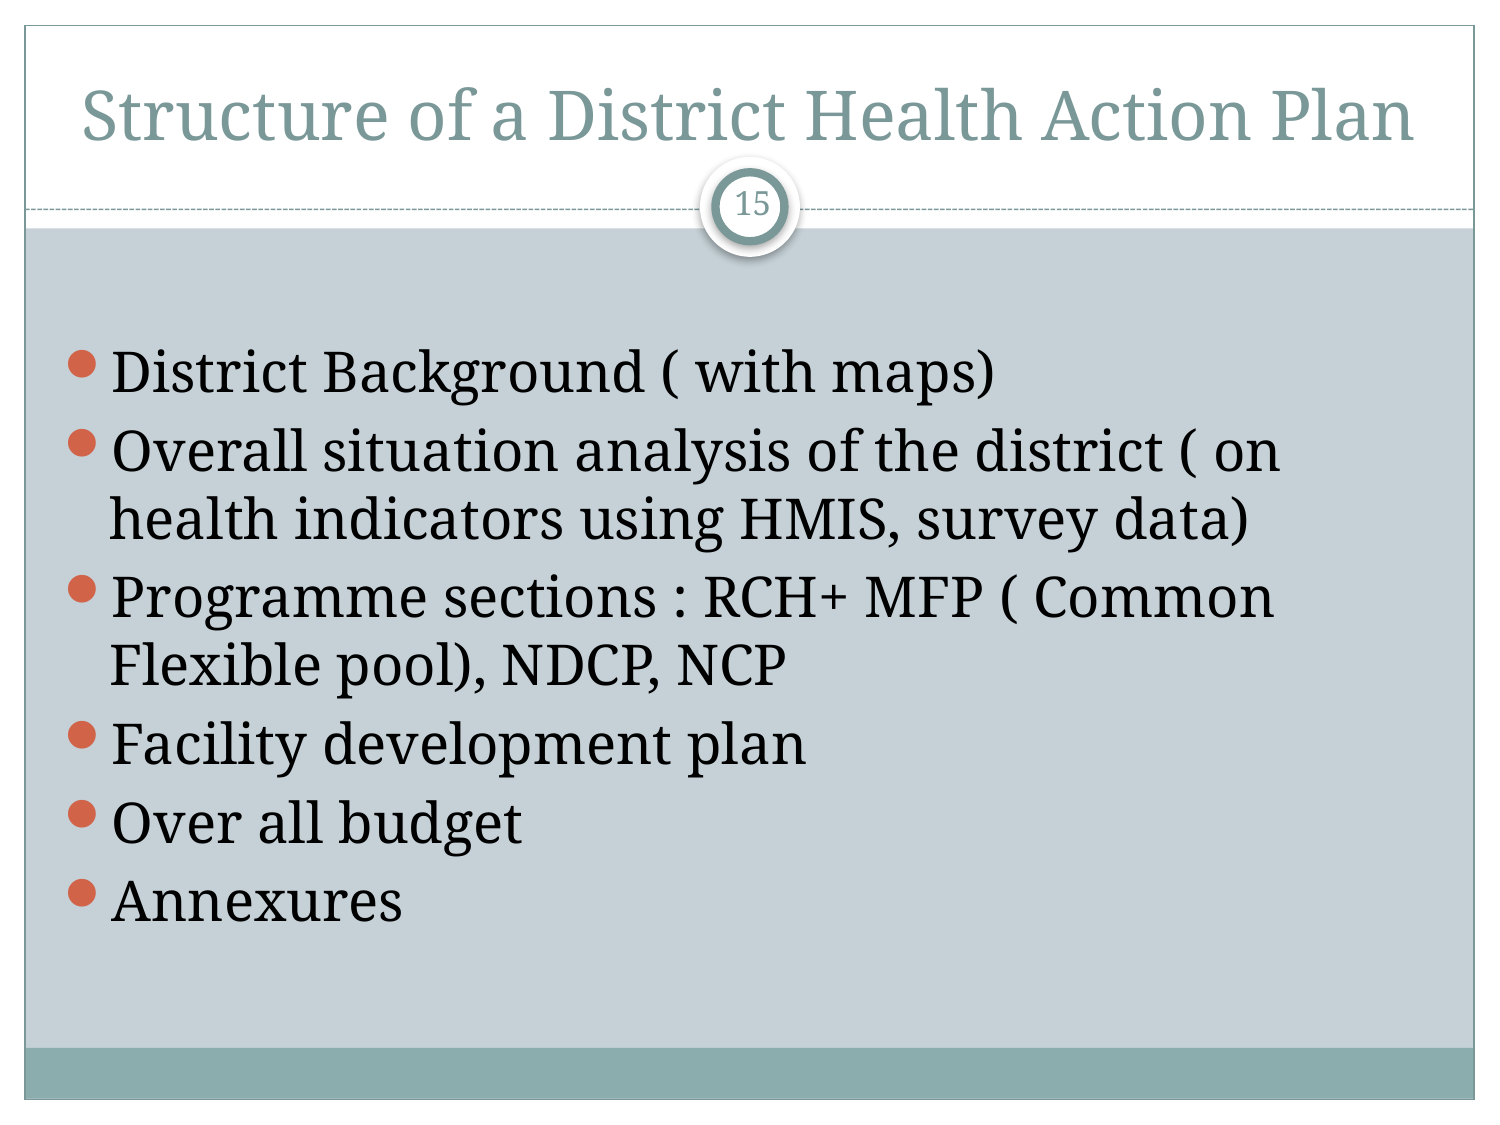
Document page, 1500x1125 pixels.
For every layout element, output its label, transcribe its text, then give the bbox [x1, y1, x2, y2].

title Structure of a District Health Action Plan [49, 37, 1450, 162]
list District Background ( with maps) Overall situation analysis of the district ( on health indicators using HMIS, survey data) Programme sections : RCH+ MFP ( Common Flexible pool), NDCP, NCP Facility development plan Over all budget Annexures [49, 250, 1445, 1001]
slide_number 15 [715, 168, 791, 241]
